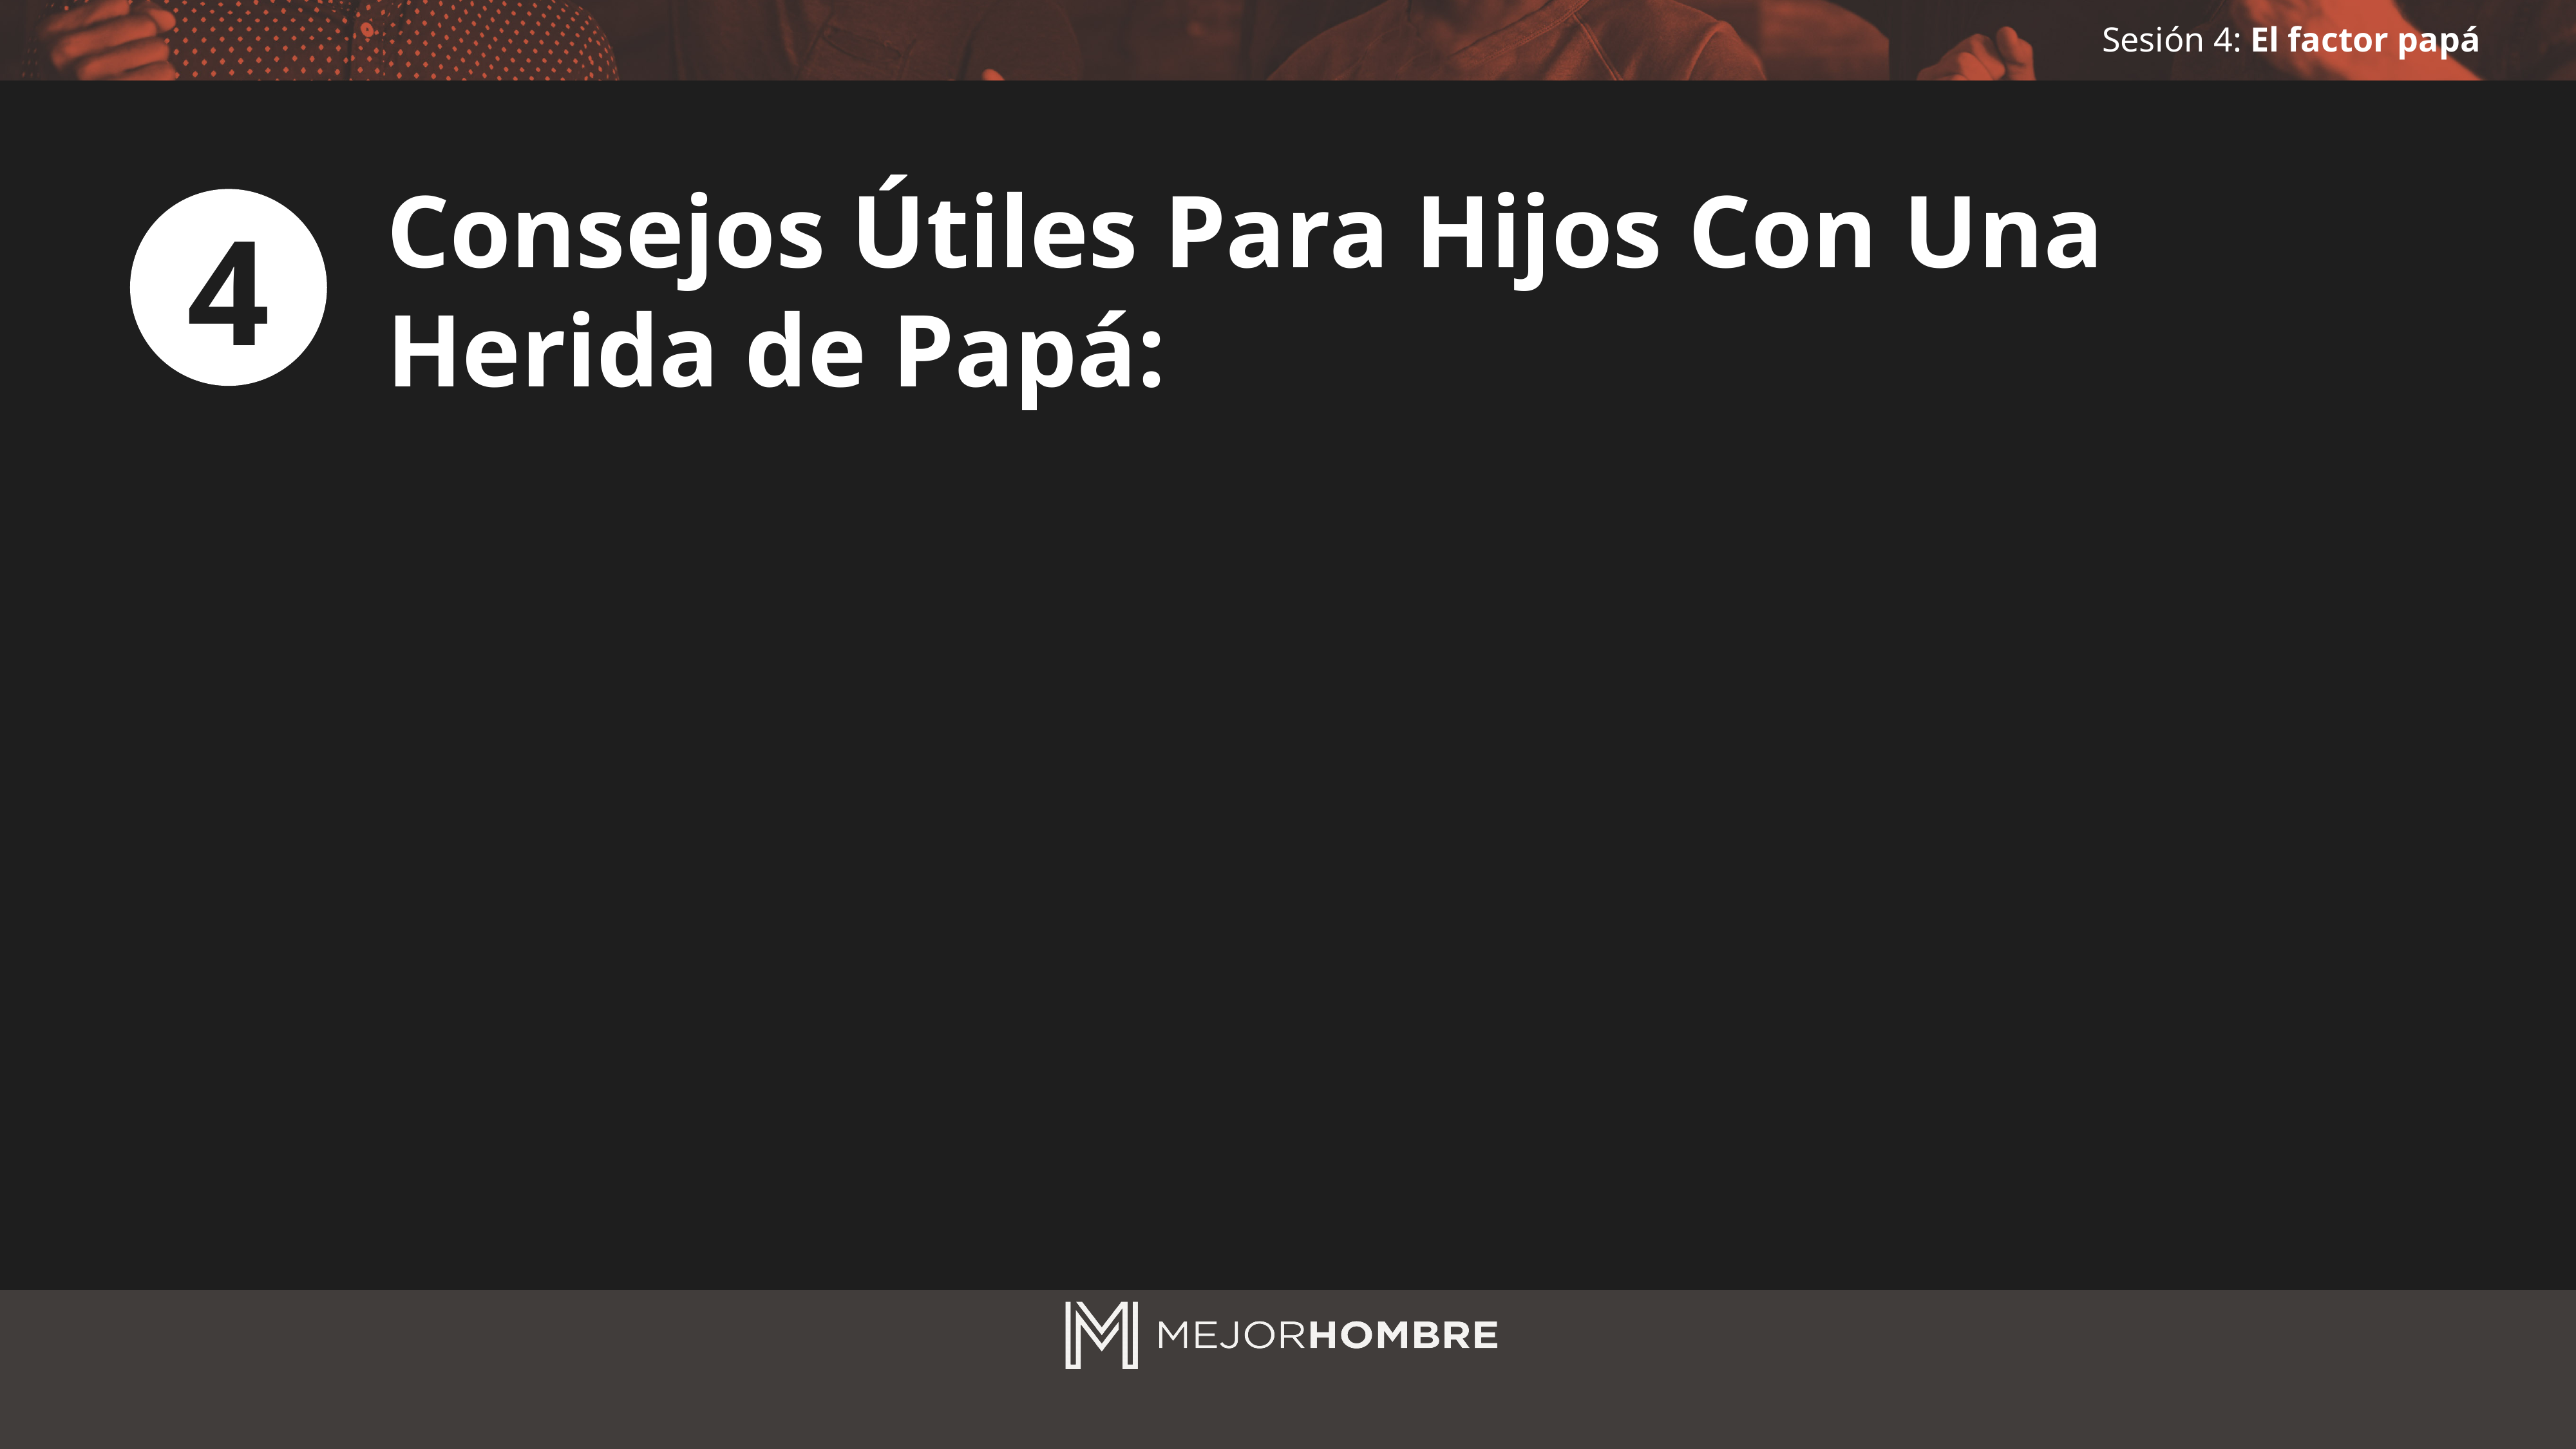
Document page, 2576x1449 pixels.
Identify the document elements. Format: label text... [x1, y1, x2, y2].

text_box Consejos Útiles Para Hijos Con Una Herida de Papá: [381, 162, 2110, 412]
picture [0, 0, 2576, 80]
text_box 4 [129, 189, 327, 386]
picture [1038, 1227, 1524, 1446]
